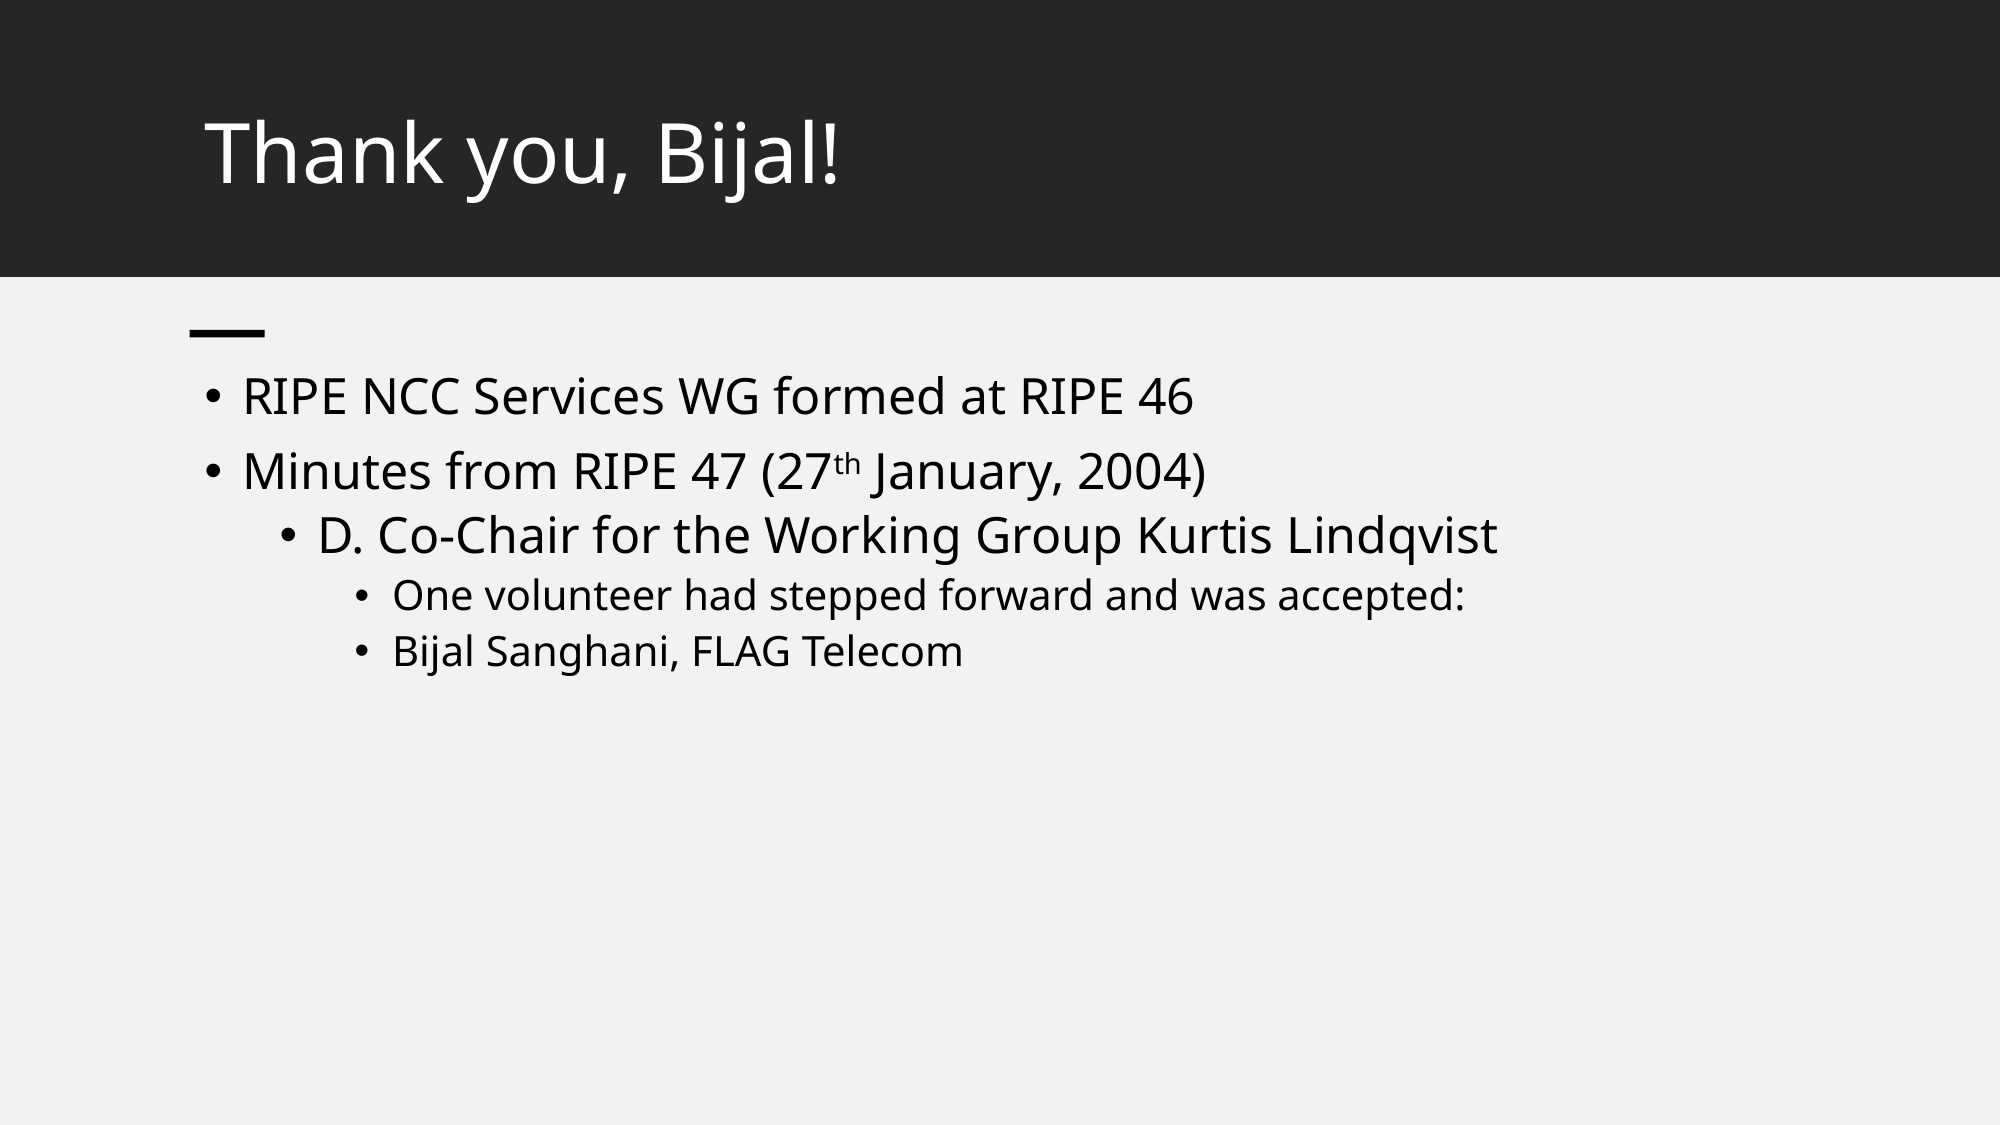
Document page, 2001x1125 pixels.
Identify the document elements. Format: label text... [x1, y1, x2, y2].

list RIPE NCC Services WG formed at RIPE 46 Minutes from RIPE 47 (27th January, 2004) D. Co-Chair for the Working Group Kurtis Lindqvist One volunteer had stepped forward and was accepted: Bijal Sanghani, FLAG Telecom [189, 363, 1811, 1014]
title Thank you, Bijal! [189, 104, 1812, 253]
text_box [0, 0, 2000, 275]
text_box [0, 275, 2000, 1125]
text_box [188, 328, 266, 339]
